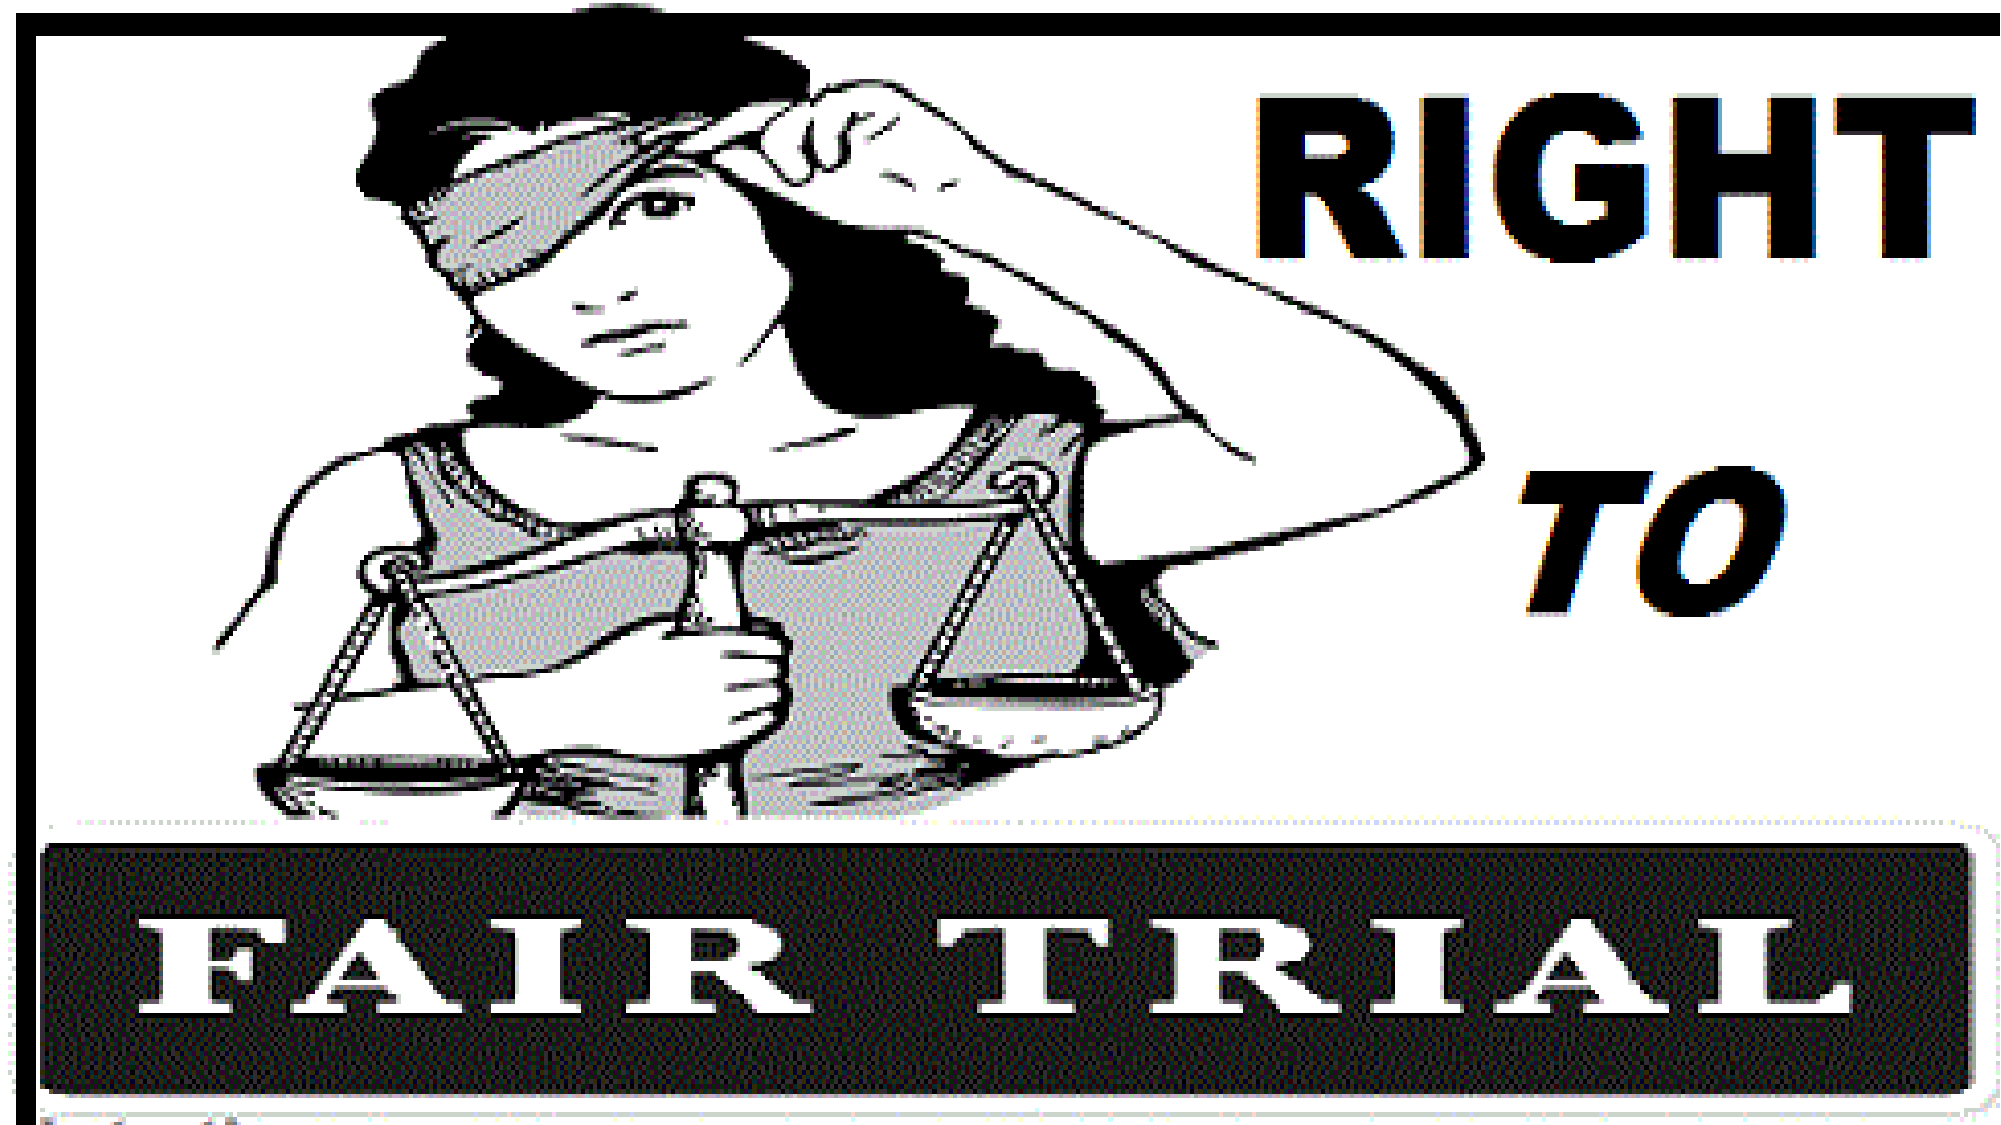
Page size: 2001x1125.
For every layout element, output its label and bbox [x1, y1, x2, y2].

list [0, 0, 2000, 1125]
